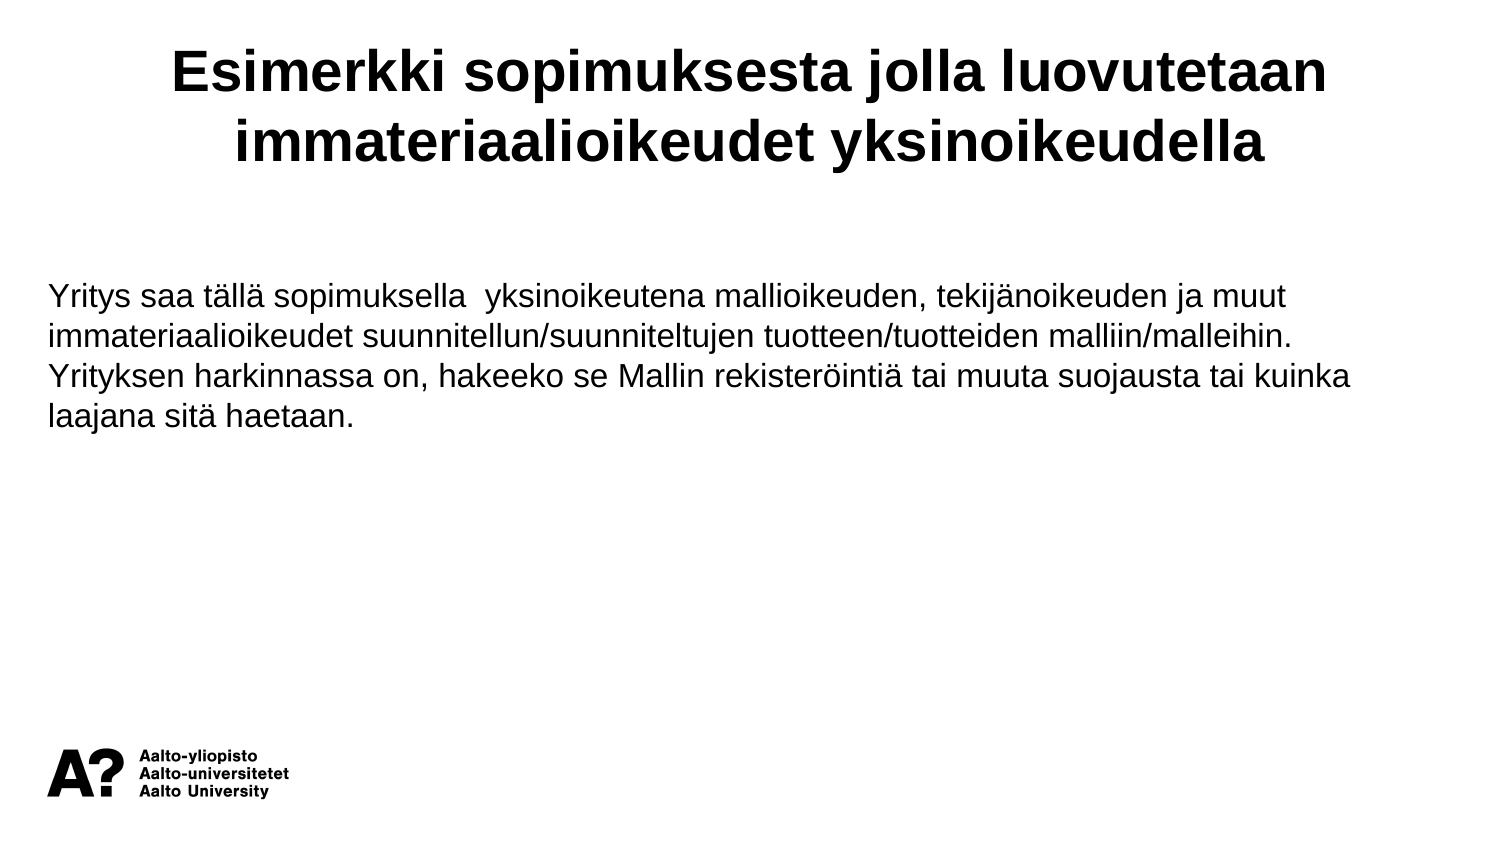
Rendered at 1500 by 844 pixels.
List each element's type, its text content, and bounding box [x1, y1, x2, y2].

list Esimerkki sopimuksesta jolla luovutetaan immateriaalioikeudet yksinoikeudella [47, 33, 1453, 179]
list Yritys saa tällä sopimuksella yksinoikeutena mallioikeuden, tekijänoikeuden ja muut immateriaalioikeudet suunnitellun/suunniteltujen tuotteen/tuotteiden malliin/malleihin. Yrityksen harkinnassa on, hakeeko se Mallin rekisteröintiä tai muuta suojausta tai kuinka laajana sitä haetaan. [47, 163, 1442, 704]
picture [0, 702, 337, 844]
